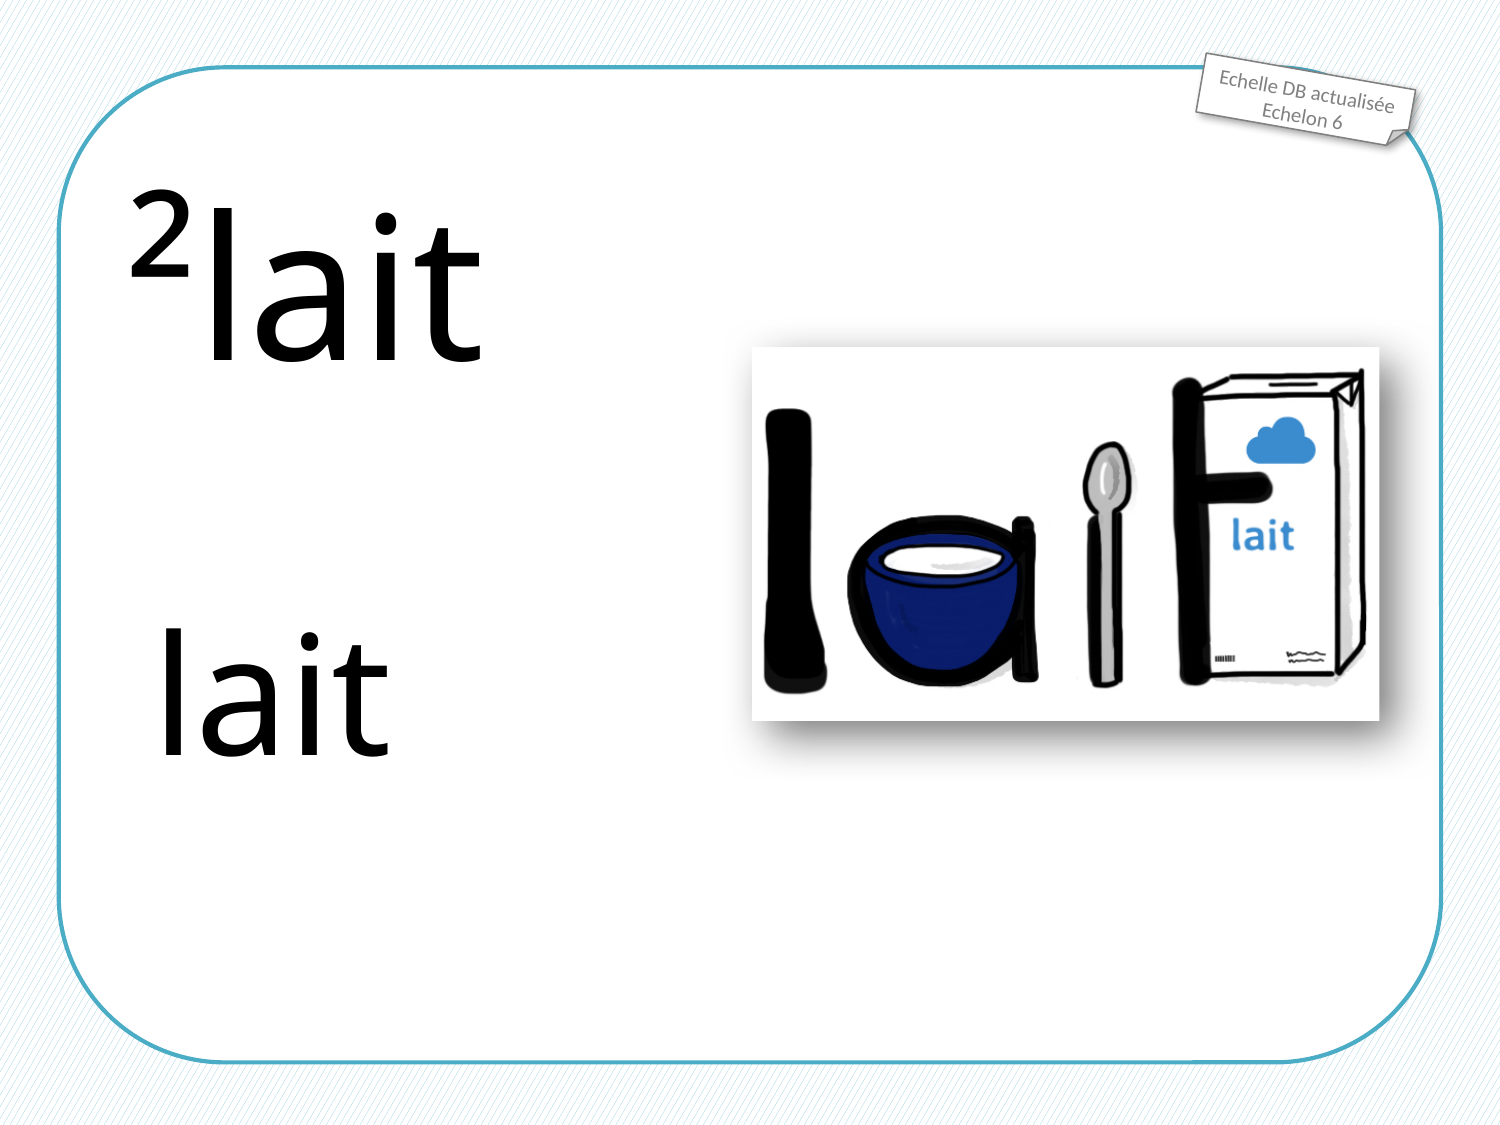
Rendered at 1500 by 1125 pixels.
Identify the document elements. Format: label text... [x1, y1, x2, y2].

text_box [56, 65, 1444, 1065]
picture [751, 347, 1380, 722]
text_box lait [137, 581, 407, 797]
text_box ²lait [112, 152, 500, 408]
text_box Echelle DB actualisée Echelon 6 [1193, 51, 1418, 148]
